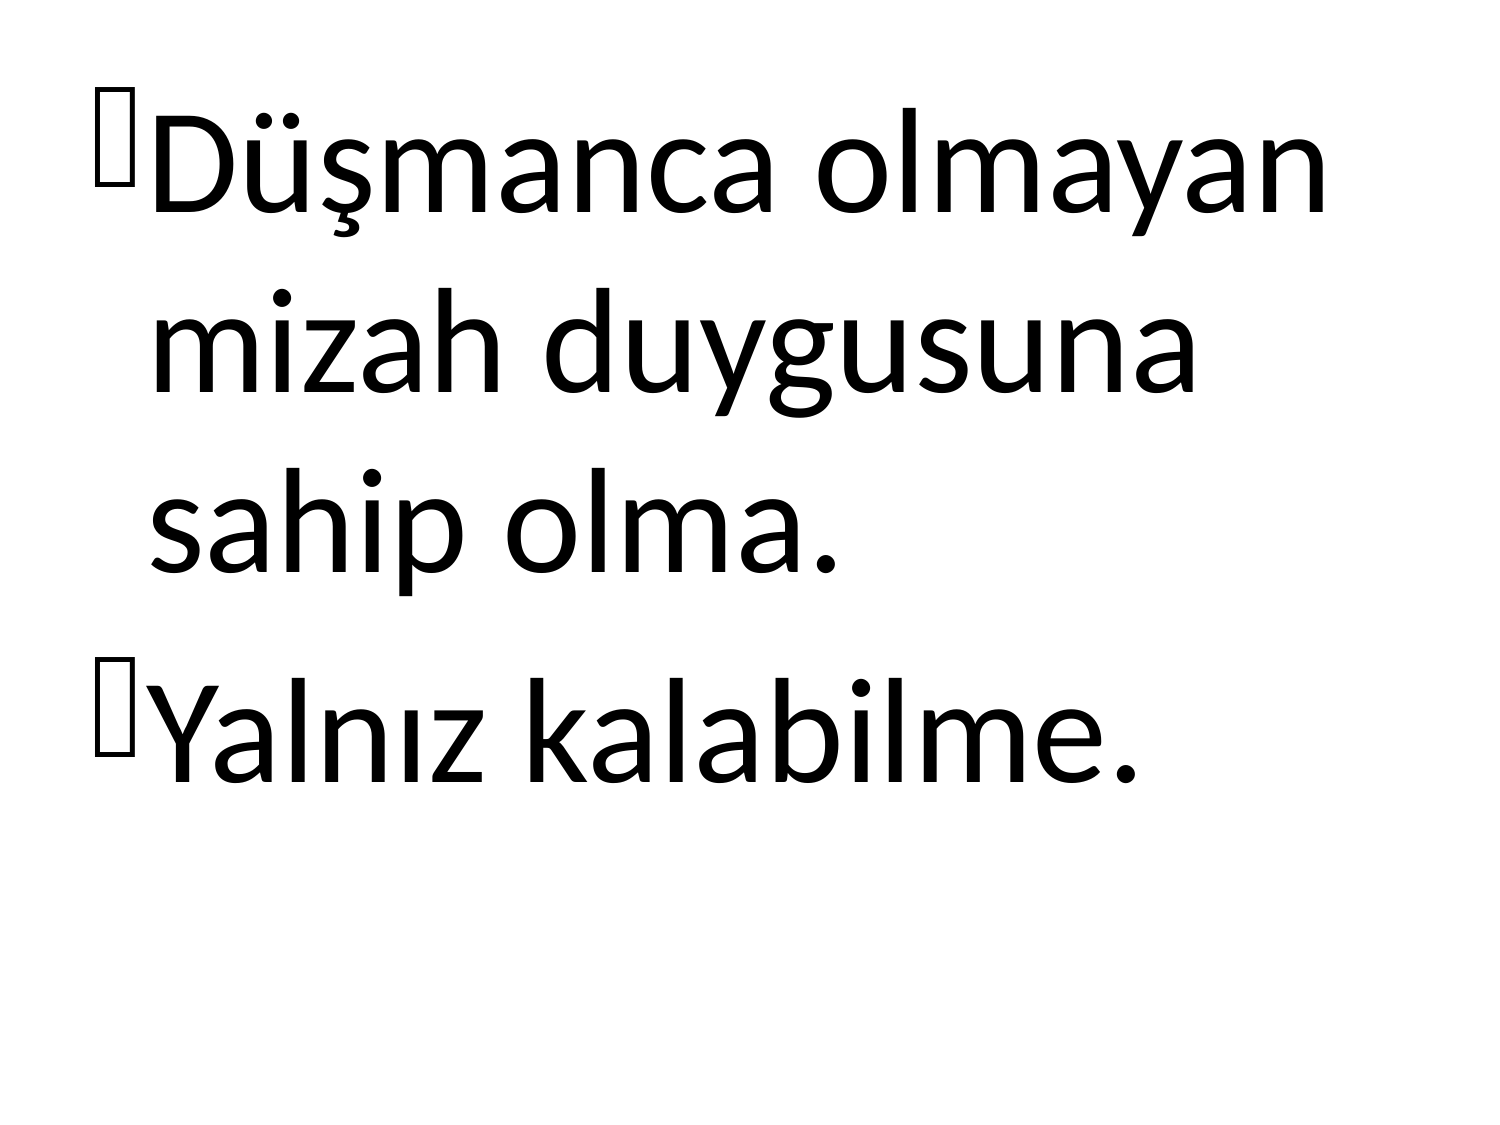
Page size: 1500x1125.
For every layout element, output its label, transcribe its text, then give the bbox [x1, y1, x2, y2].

list Düşmanca olmayan mizah duygusuna sahip olma. Yalnız kalabilme. [75, 54, 1425, 1005]
